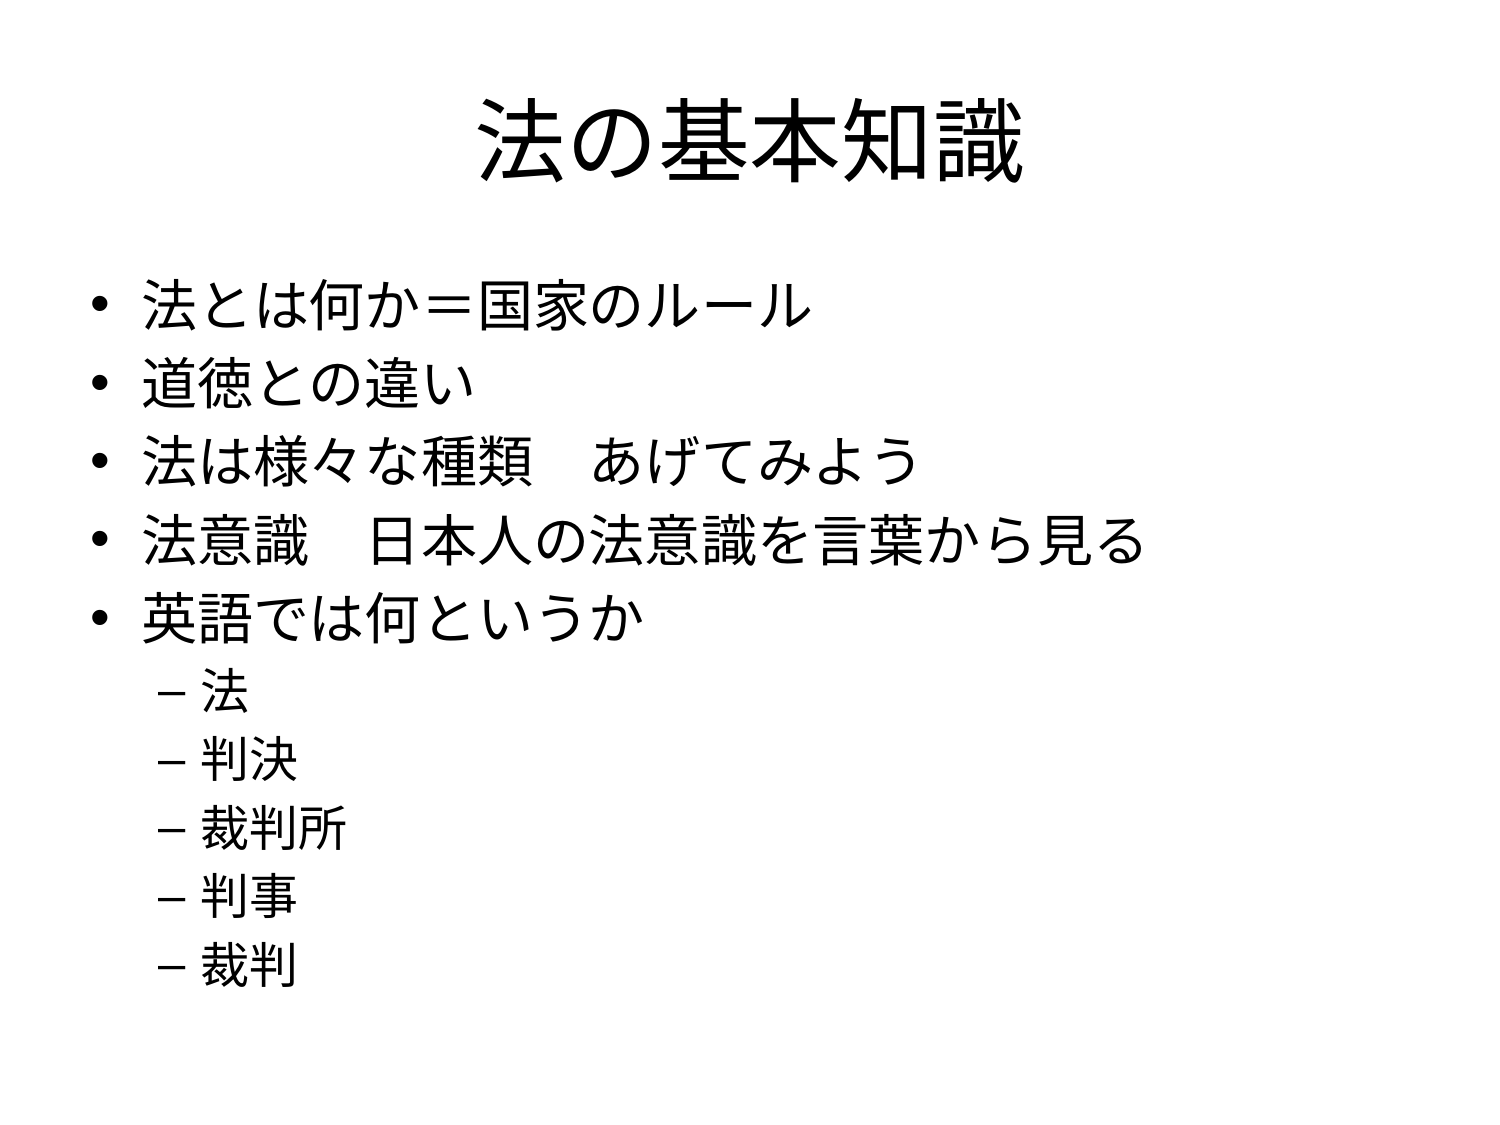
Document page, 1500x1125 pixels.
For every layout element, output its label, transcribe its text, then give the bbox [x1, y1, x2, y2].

title 法の基本知識 [75, 45, 1425, 233]
list 法とは何か＝国家のルール 道徳との違い 法は様々な種類 あげてみよう 法意識 日本人の法意識を言葉から見る 英語では何というか 法 判決 裁判所 判事 裁判 [75, 262, 1425, 1005]
